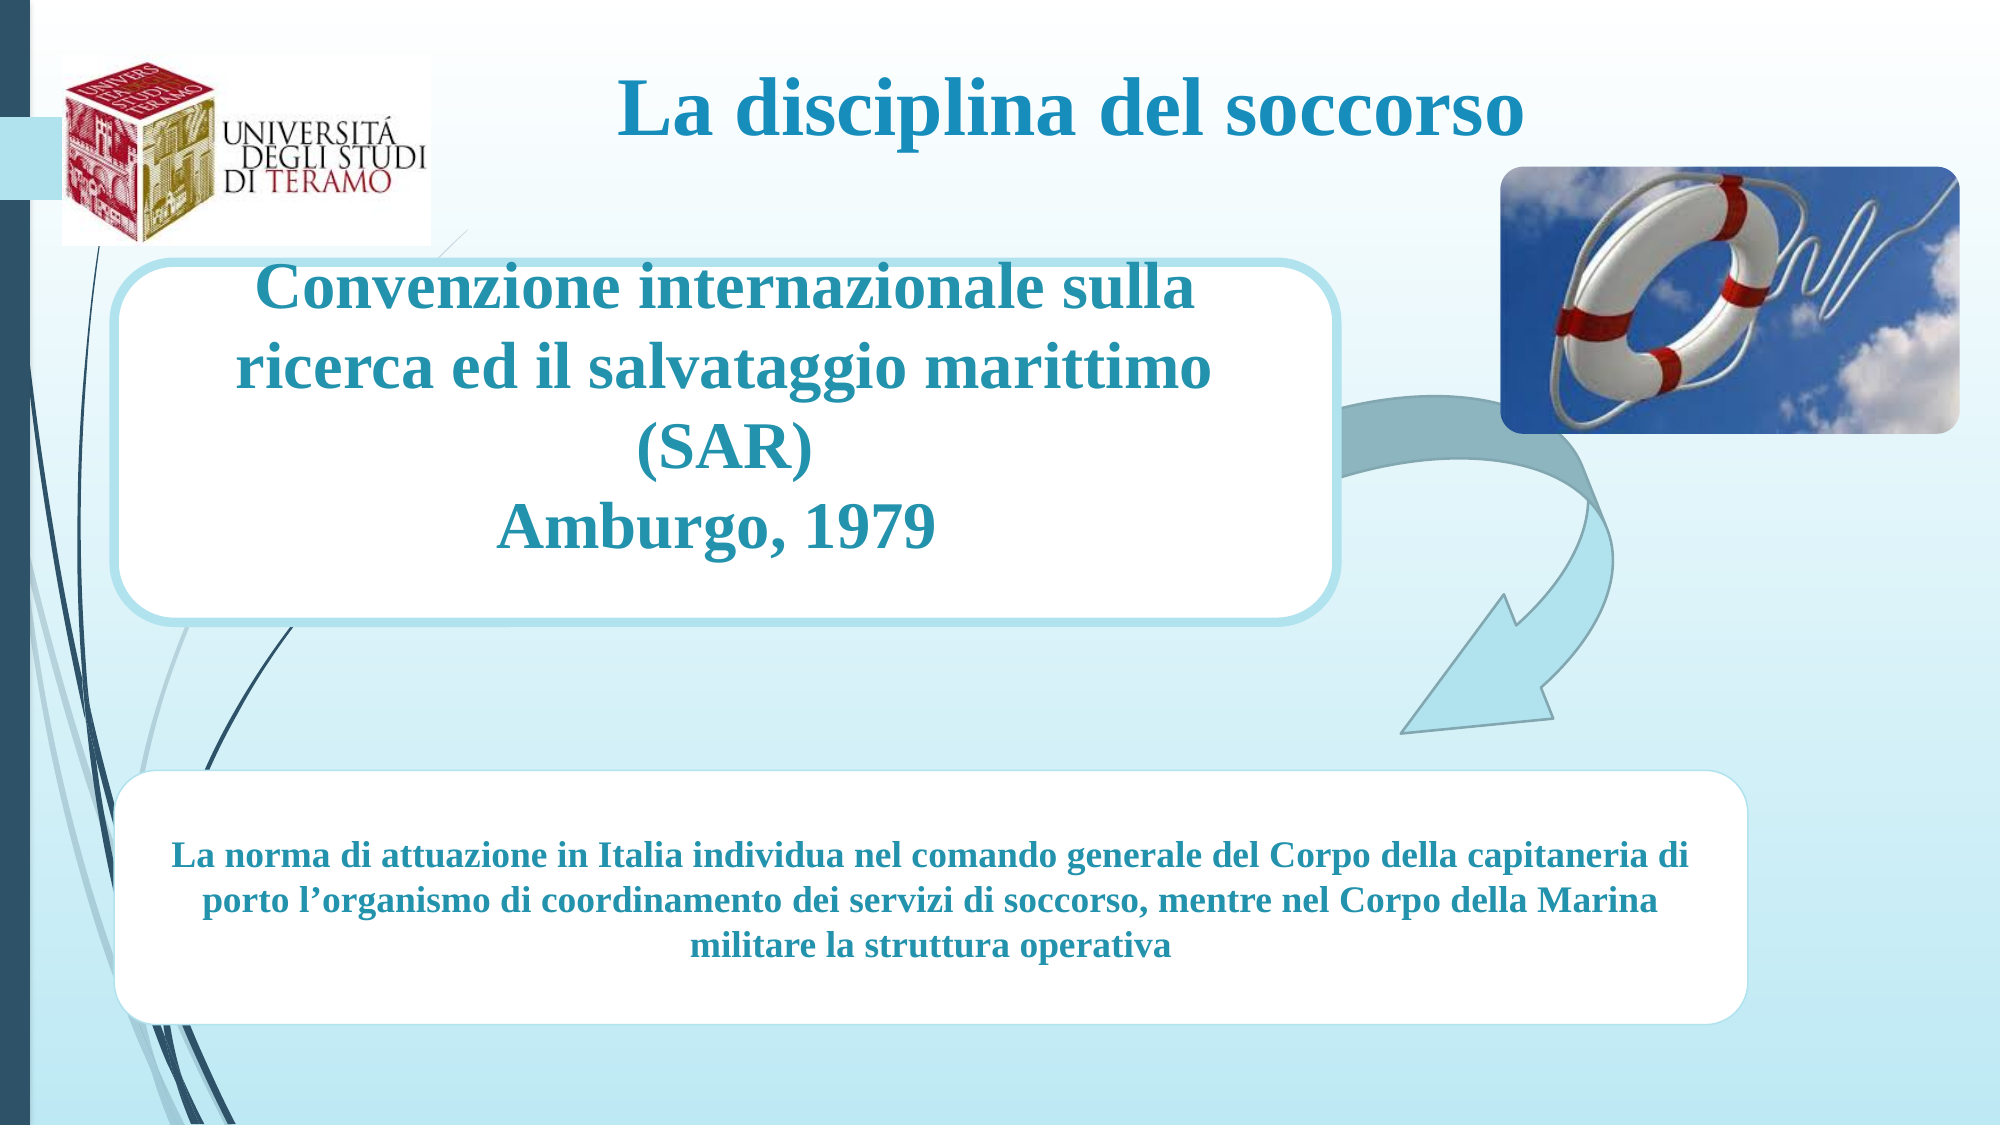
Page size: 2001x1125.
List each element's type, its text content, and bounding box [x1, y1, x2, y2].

text_box La norma di attuazione in Italia individua nel comando generale del Corpo della capitaneria di porto l’organismo di coordinamento dei servizi di soccorso, mentre nel Corpo della Marina militare la struttura operativa [112, 769, 1750, 1027]
text_box [1339, 394, 1495, 411]
picture [1500, 166, 1960, 435]
text_box La disciplina del soccorso [341, 44, 1804, 175]
picture [61, 55, 431, 246]
text_box [1339, 442, 1615, 735]
text_box Convenzione internazionale sulla ricerca ed il salvataggio marittimo (SAR) Amburgo, 1979 [112, 260, 1339, 624]
